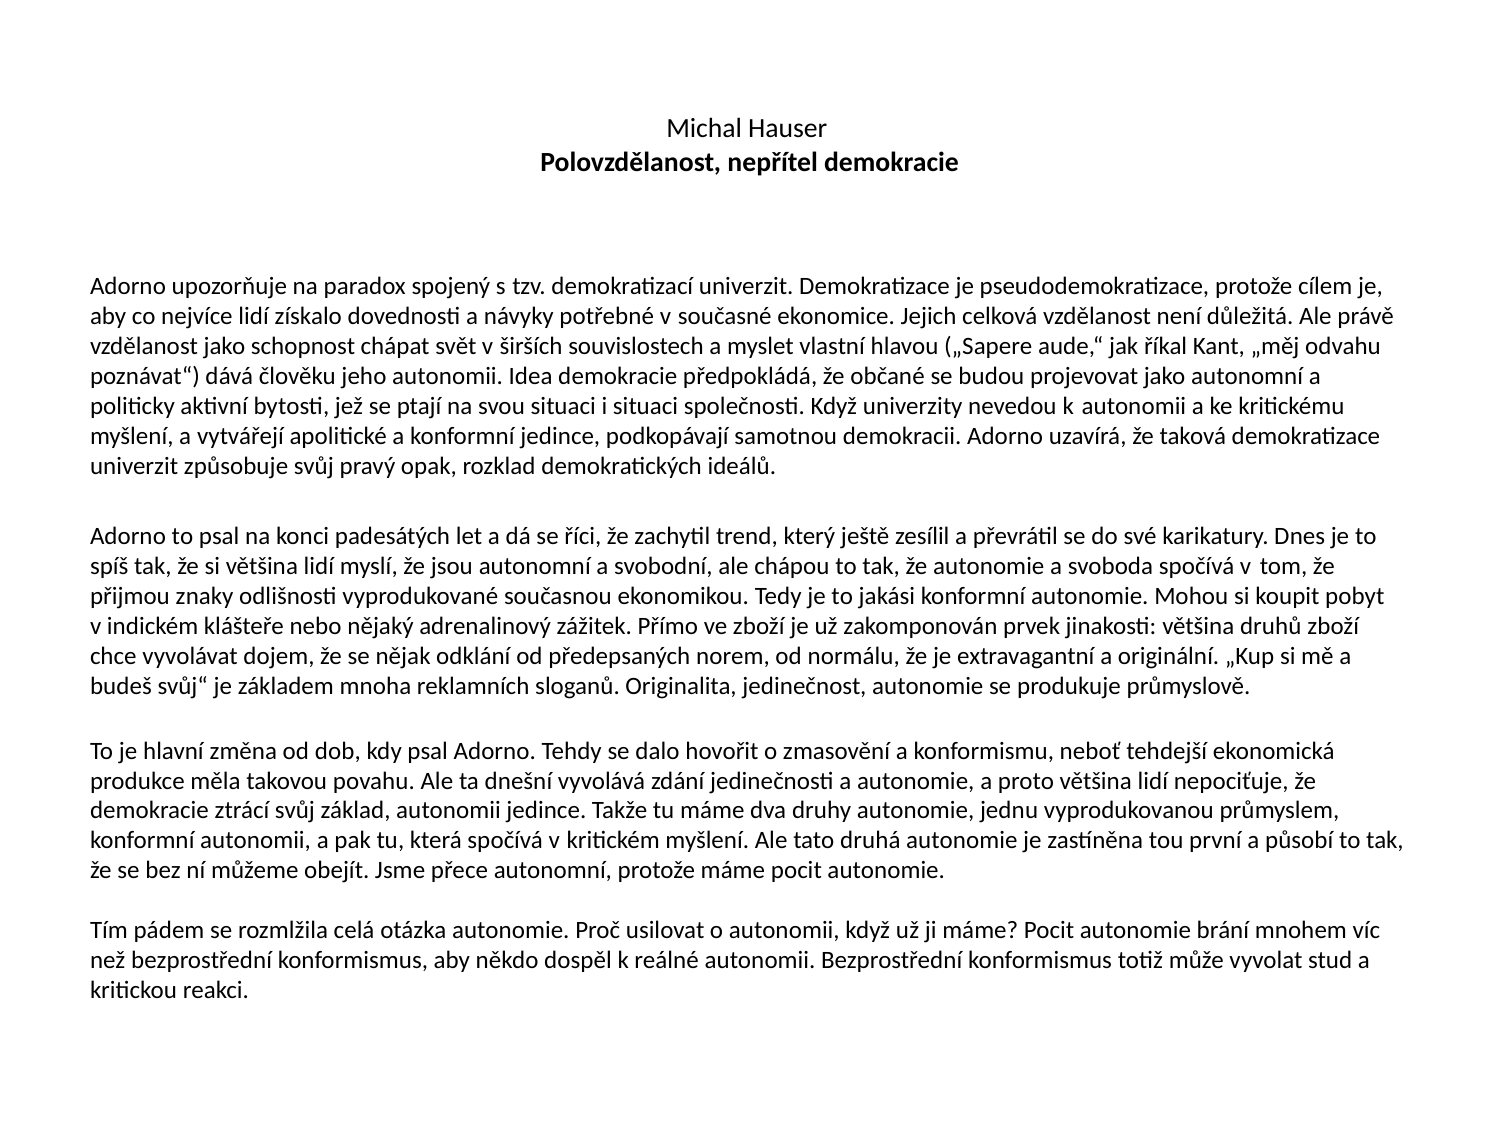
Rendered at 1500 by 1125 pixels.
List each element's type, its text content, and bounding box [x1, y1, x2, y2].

list Adorno upozorňuje na paradox spojený s tzv. demokratizací univerzit. Demokratizace je pseudodemokratizace, protože cílem je, aby co nejvíce lidí získalo dovednosti a návyky potřebné v současné ekonomice. Jejich celková vzdělanost není důležitá. Ale právě vzdělanost jako schopnost chápat svět v širších souvislostech a myslet vlastní hlavou („Sapere aude,“ jak říkal Kant, „měj odvahu poznávat“) dává člověku jeho autonomii. Idea demokracie předpokládá, že občané se budou projevovat jako autonomní a politicky aktivní bytosti, jež se ptají na svou situaci i situaci společnosti. Když univerzity nevedou k autonomii a ke kritickému myšlení, a vytvářejí apolitické a konformní jedince, podkopávají samotnou demokracii. Adorno uzavírá, že taková demokratizace univerzit způsobuje svůj pravý opak, rozklad demokratických ideálů. Adorno to psal na konci padesátých let a dá se říci, že zachytil trend, který ještě zesílil a převrátil se do své karikatury. Dnes je to spíš tak, že si většina lidí myslí, že jsou autonomní a svobodní, ale chápou to tak, že autonomie a svoboda spočívá v tom, že přijmou znaky odlišnosti vyprodukované současnou ekonomikou. Tedy je to jakási konformní autonomie. Mohou si koupit pobyt v indickém klášteře nebo nějaký adrenalinový zážitek. Přímo ve zboží je už zakomponován prvek jinakosti: většina druhů zboží chce vyvolávat dojem, že se nějak odklání od předepsaných norem, od normálu, že je extravagantní a originální. „Kup si mě a budeš svůj“ je základem mnoha reklamních sloganů. Originalita, jedinečnost, autonomie se produkuje průmyslově. To je hlavní změna od dob, kdy psal Adorno. Tehdy se dalo hovořit o zmasovění a konformismu, neboť tehdejší ekonomická produkce měla takovou povahu. Ale ta dnešní vyvolává zdání jedinečnosti a autonomie, a proto většina lidí nepociťuje, že demokracie ztrácí svůj základ, autonomii jedince. Takže tu máme dva druhy autonomie, jednu vyprodukovanou průmyslem, konformní autonomii, a pak tu, která spočívá v kritickém myšlení. Ale tato druhá autonomie je zastíněna tou první a působí to tak, že se bez ní můžeme obejít. Jsme přece autonomní, protože máme pocit autonomie. Tím pádem se rozmlžila celá otázka autonomie. Proč usilovat o autonomii, když už ji máme? Pocit autonomie brání mnohem víc než bezprostřední konformismus, aby někdo dospěl k reálné autonomii. Bezprostřední konformismus totiž může vyvolat stud a kritickou reakci. [75, 262, 1425, 1005]
title Michal Hauser Polovzdělanost, nepřítel demokracie [75, 101, 1425, 233]
